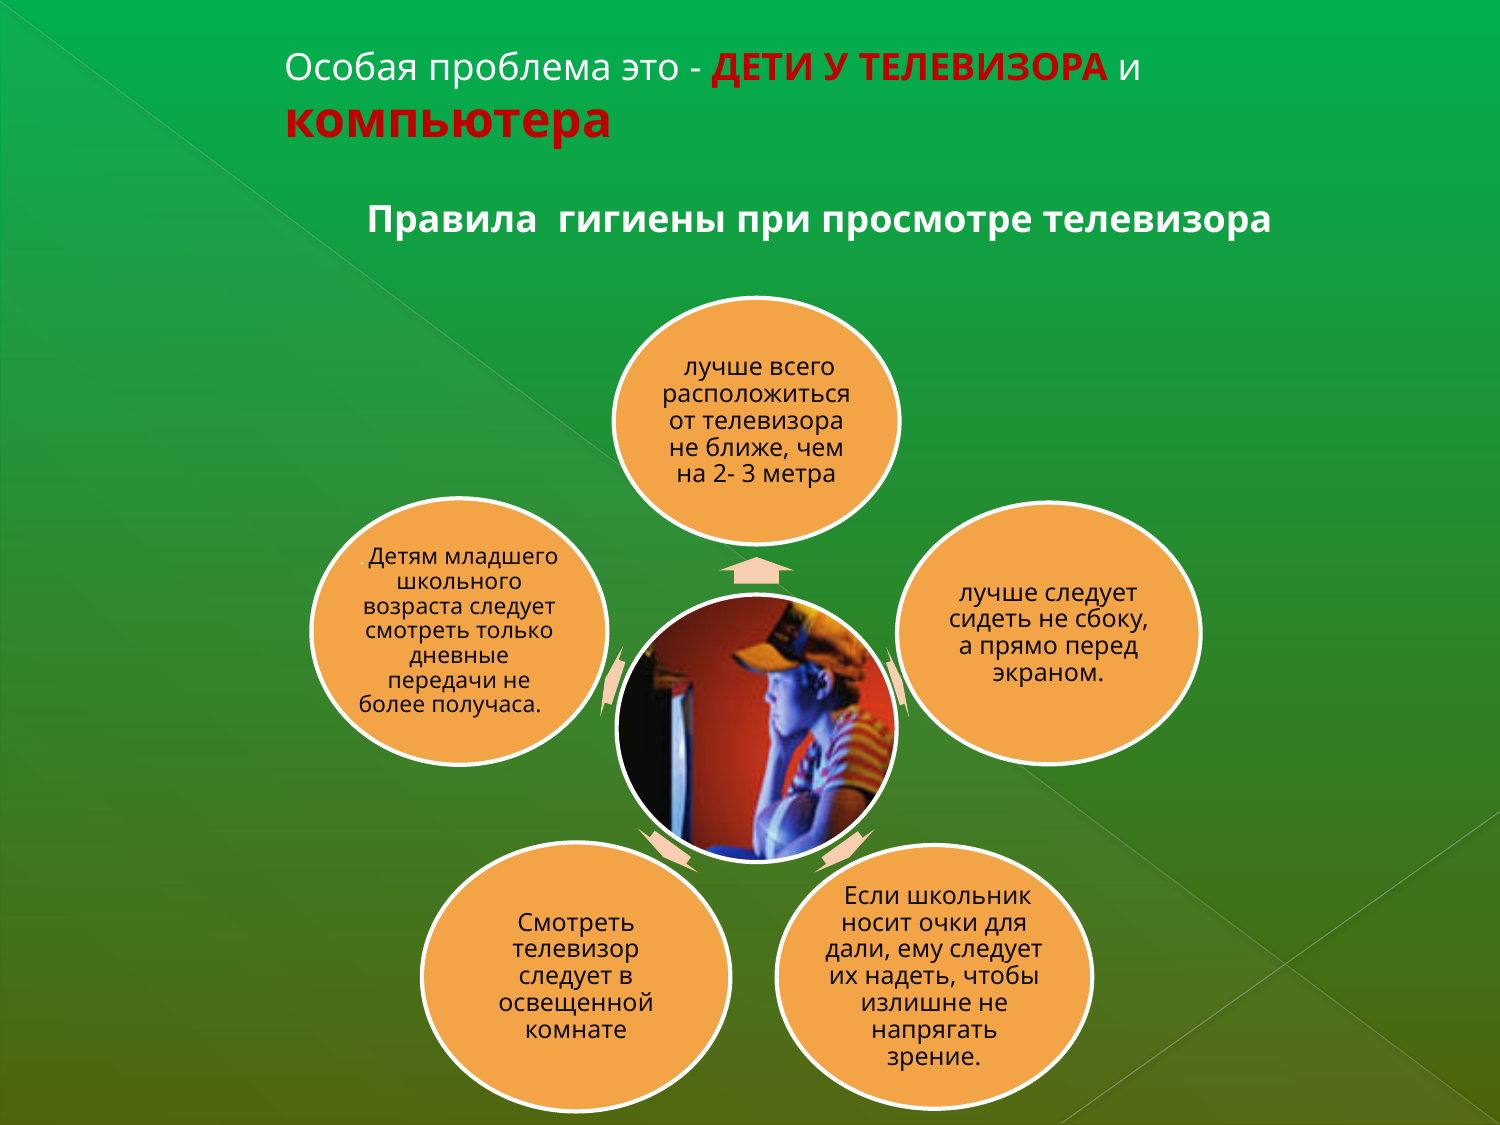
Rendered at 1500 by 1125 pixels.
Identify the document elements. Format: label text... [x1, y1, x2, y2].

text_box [292, 316, 1225, 1094]
text_box Особая проблема это - ДЕТИ У ТЕЛЕВИЗОРА и компьютера [269, 35, 1231, 155]
text_box Правила гигиены при просмотре телевизора [351, 187, 1301, 248]
